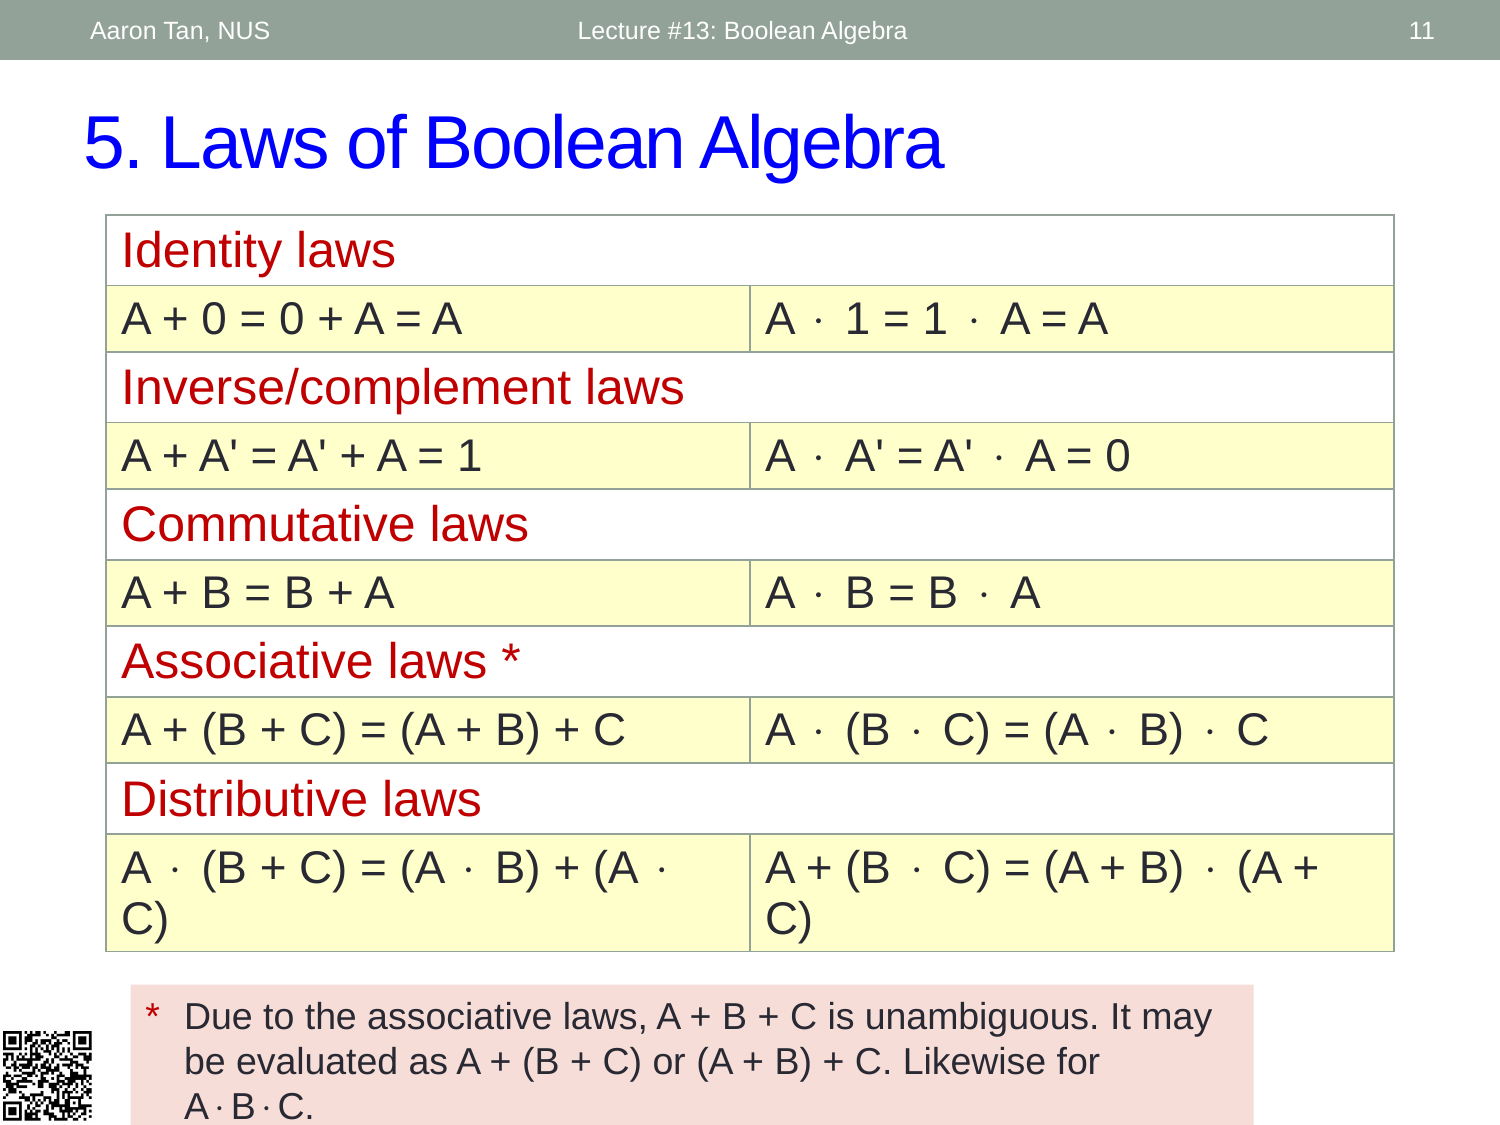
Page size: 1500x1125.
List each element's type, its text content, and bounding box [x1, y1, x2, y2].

table_cell A + 0 = 0 + A = A [107, 286, 749, 351]
table_cell A + A' = A' + A = 1 [107, 423, 749, 488]
title 5. Laws of Boolean Algebra [68, 86, 1429, 192]
table_cell A + B = B + A [107, 561, 749, 625]
table_cell A + (B + C) = (A + B) + C [107, 698, 749, 762]
table_cell A  (B + C) = (A  B) + (A  C) [107, 835, 749, 951]
table_cell A  A' = A'  A = 0 [751, 423, 1393, 488]
slide_number 11 [1308, 3, 1450, 57]
text_box * Due to the associative laws, A + B + C is unambiguous. It may be evaluated as A + (B + C) or (A + B) + C. Likewise for ABC. [130, 984, 1254, 1125]
table_cell A  (B  C) = (A  B)  C [751, 698, 1393, 762]
footer Lecture #13: Boolean Algebra [562, 3, 1238, 57]
table_cell A + (B  C) = (A + B)  (A + C) [751, 835, 1393, 951]
table_cell A  B = B  A [751, 561, 1393, 625]
table_cell Associative laws * [107, 627, 1393, 696]
picture [0, 1028, 95, 1124]
table_header Identity laws [107, 216, 1393, 285]
table_cell Commutative laws [107, 490, 1393, 559]
table_cell Distributive laws [107, 764, 1393, 833]
table_cell Inverse/complement laws [107, 353, 1393, 422]
table_cell A  1 = 1  A = A [751, 286, 1393, 351]
slide_number Aaron Tan, NUS [75, 3, 550, 57]
